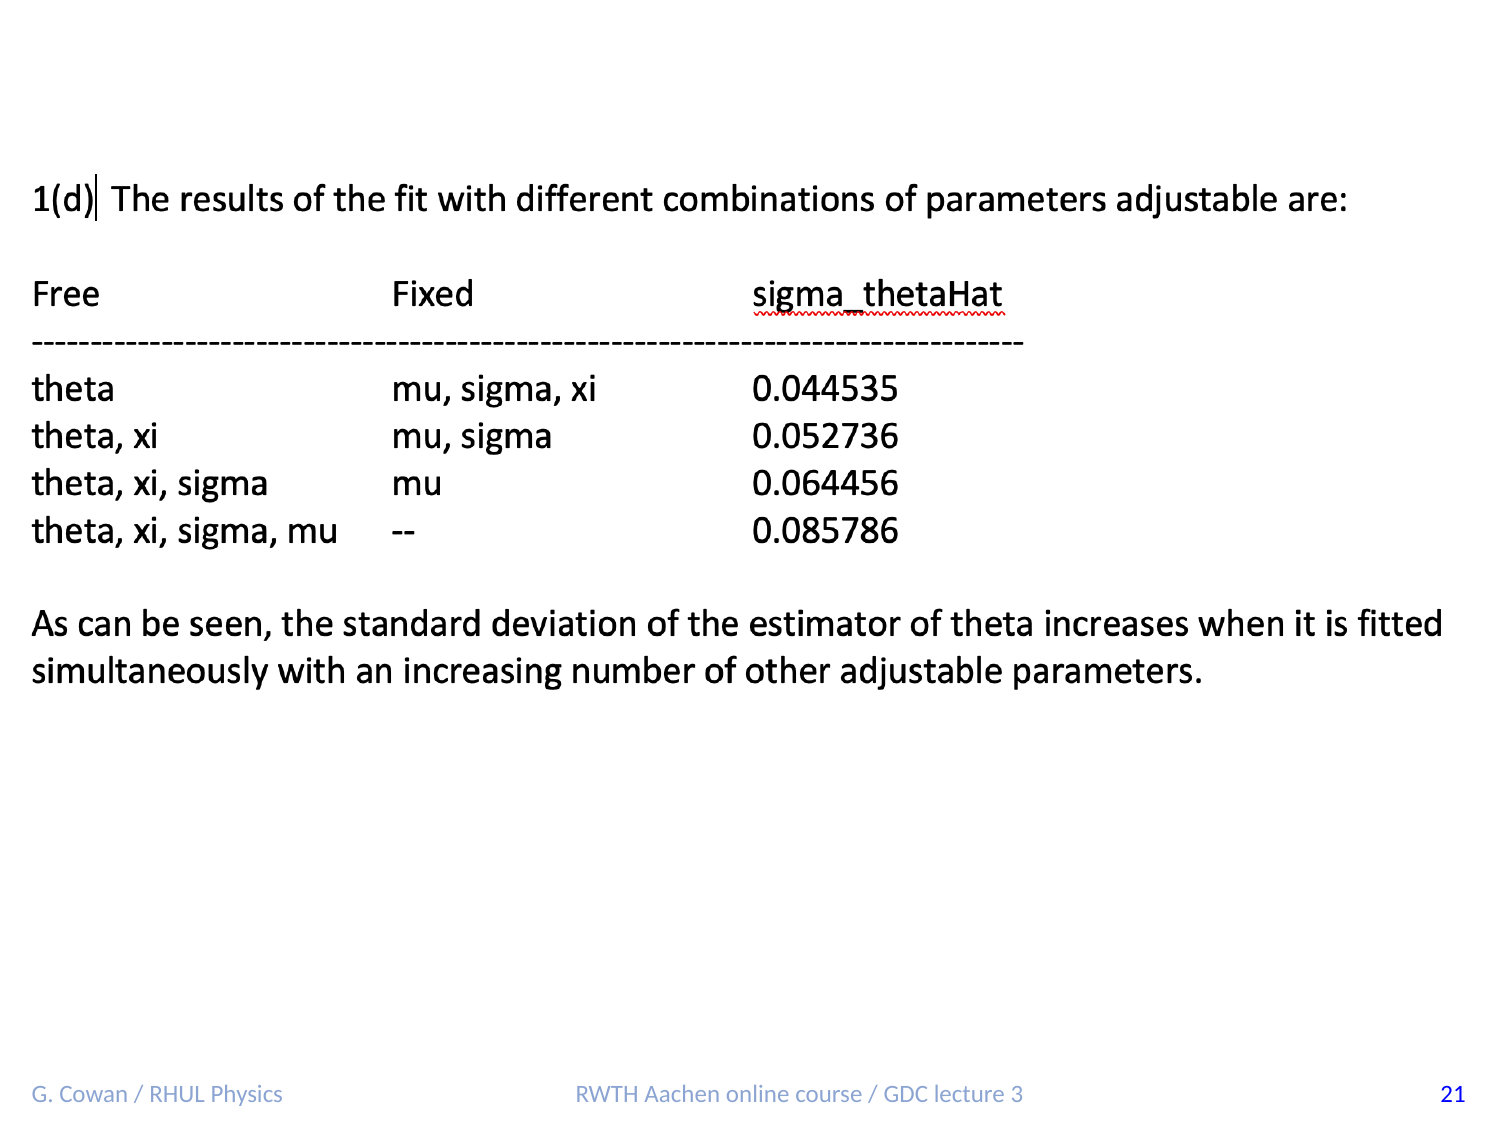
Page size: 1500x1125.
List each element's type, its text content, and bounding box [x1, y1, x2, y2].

picture [0, 156, 1500, 726]
slide_number G. Cowan / RHUL Physics [16, 1062, 338, 1123]
footer RWTH Aachen online course / GDC lecture 3 [338, 1062, 1262, 1123]
slide_number 21 [1262, 1062, 1481, 1123]
